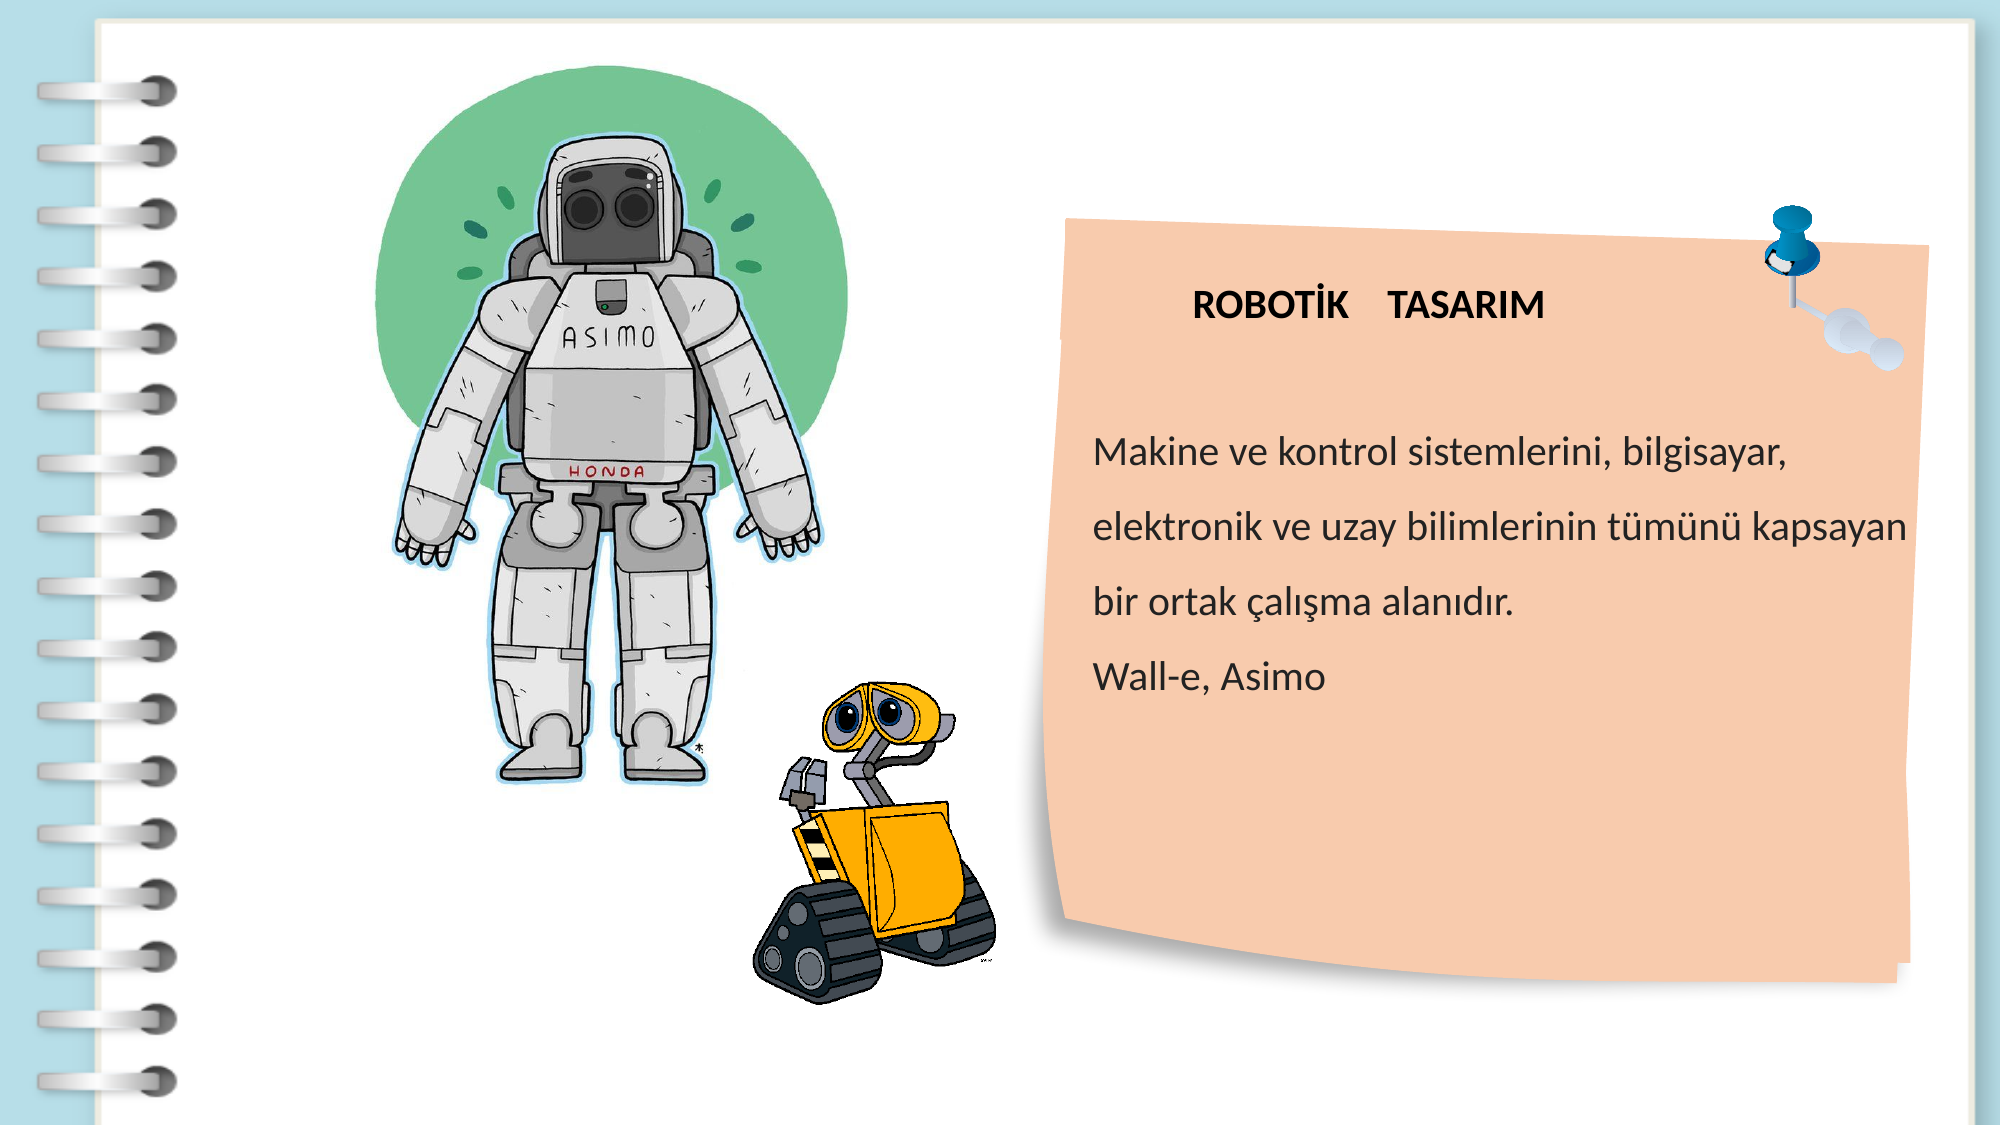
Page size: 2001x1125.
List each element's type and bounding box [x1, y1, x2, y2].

picture [0, 0, 2000, 1125]
text_box [1042, 218, 1930, 984]
text_box [1765, 205, 1910, 353]
